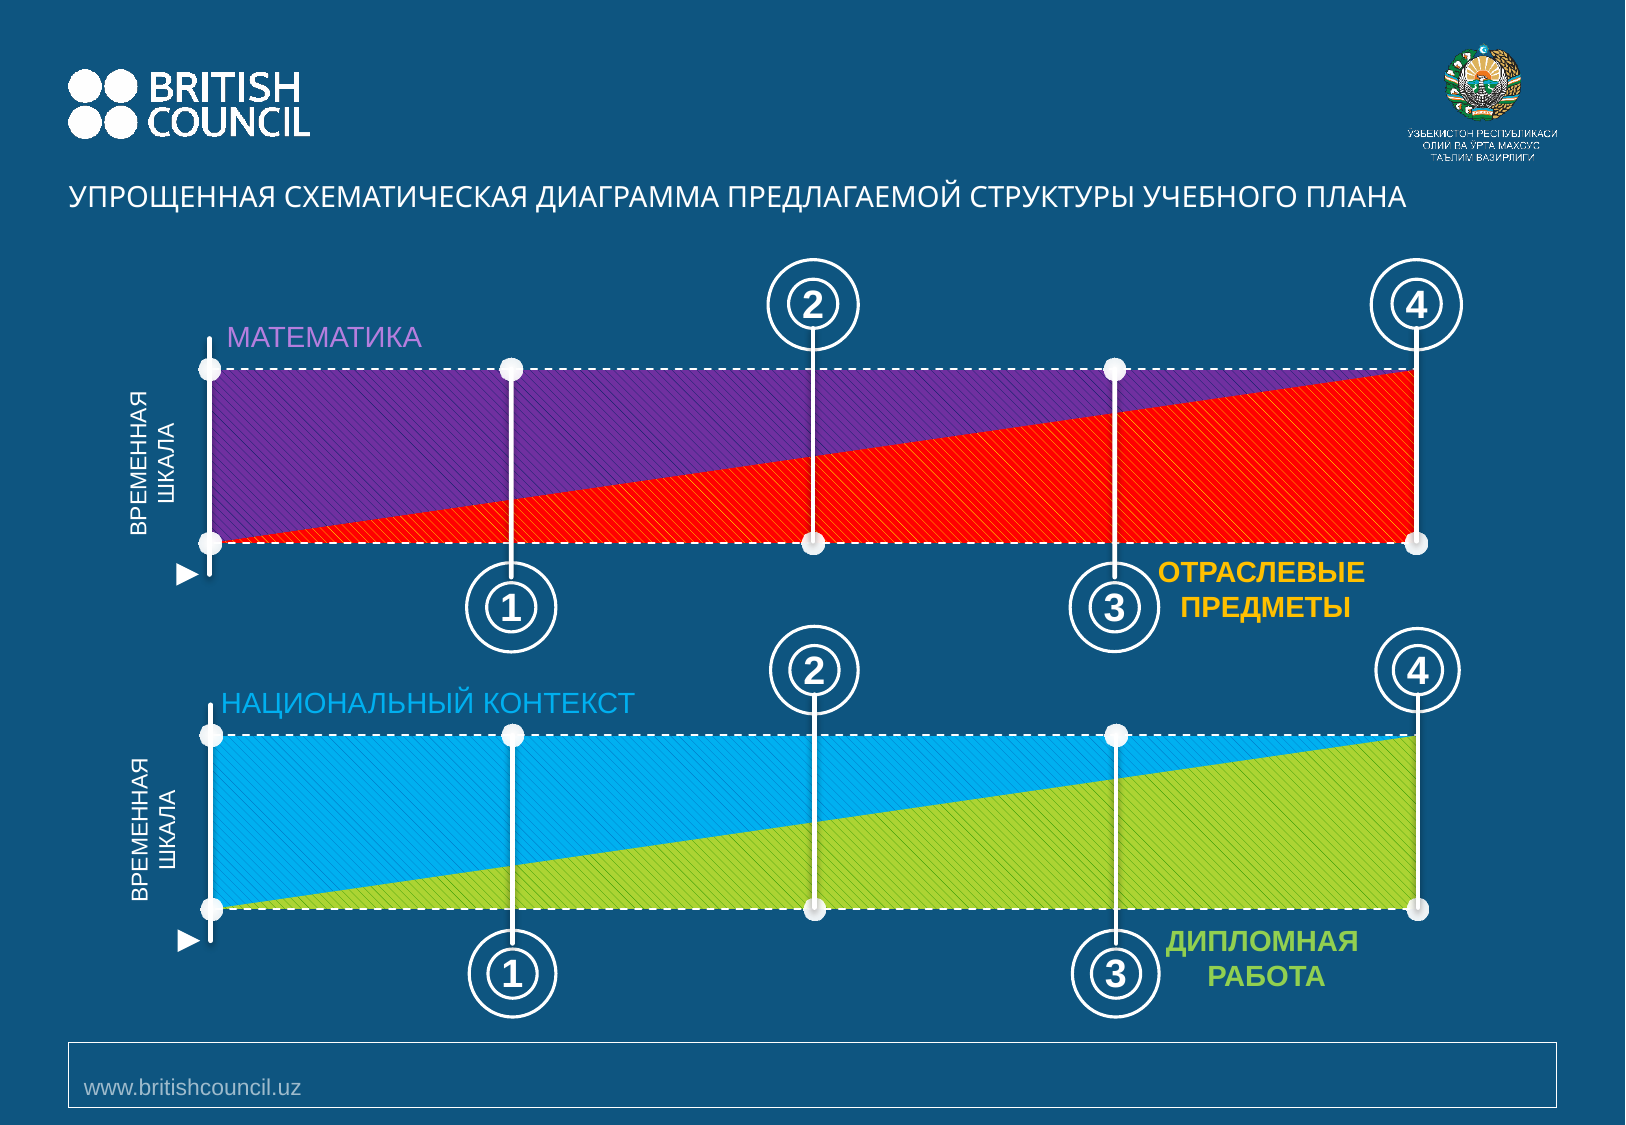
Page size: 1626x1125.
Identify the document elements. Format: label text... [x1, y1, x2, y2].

text_box [1124, 734, 1410, 911]
text_box [519, 367, 805, 544]
text_box [822, 734, 1108, 911]
text_box 1 [485, 943, 540, 1001]
text_box 1 [484, 577, 539, 635]
text_box 4 [1390, 639, 1445, 698]
text_box ВРЕМЕННАЯ ШКАЛА [119, 717, 185, 944]
text_box [197, 531, 204, 555]
text_box [1403, 532, 1430, 556]
text_box [1404, 898, 1431, 923]
text_box [498, 356, 525, 381]
text_box [801, 898, 828, 923]
picture [68, 69, 311, 139]
text_box [176, 928, 202, 954]
text_box [1068, 562, 1161, 654]
text_box 2 [787, 639, 842, 698]
text_box 3 [1089, 943, 1143, 1001]
text_box ВРЕМЕННАЯ ШКАЛА [118, 350, 184, 577]
text_box ДИПЛОМНАЯ РАБОТА [1155, 917, 1378, 998]
text_box [465, 561, 558, 654]
text_box УПРОЩЕННАЯ СХЕМАТИЧЕСКАЯ ДИАГРАММА ПРЕДЛАГАЕМОЙ СТРУКТУРЫ УЧЕБНОГО ПЛАНА [56, 172, 1516, 220]
text_box МАТЕМАТИКА [216, 313, 433, 359]
text_box [174, 561, 201, 588]
text_box [800, 532, 826, 556]
text_box [218, 734, 505, 911]
text_box ОТРАСЛЕВЫЕ ПРЕДМЕТЫ [1147, 548, 1385, 629]
text_box 2 [786, 273, 840, 332]
text_box [1374, 626, 1461, 713]
text_box [467, 929, 558, 1019]
text_box 3 [1087, 577, 1142, 635]
text_box 4 [1389, 273, 1444, 332]
text_box [766, 258, 860, 351]
text_box [499, 722, 526, 747]
text_box [768, 624, 860, 715]
text_box [198, 898, 205, 921]
text_box [821, 367, 1107, 544]
text_box [196, 357, 204, 381]
text_box [215, 357, 223, 381]
text_box [197, 723, 205, 747]
text_box [1102, 722, 1129, 747]
text_box [217, 367, 503, 544]
text_box [216, 897, 225, 922]
text_box [216, 725, 224, 747]
text_box [520, 734, 807, 911]
picture [1407, 42, 1557, 162]
text_box НАЦИОНАЛЬНЫЙ КОНТЕКСТ [210, 679, 646, 725]
text_box [215, 531, 224, 555]
text_box [1070, 929, 1161, 1019]
text_box [1369, 258, 1464, 351]
text_box [1122, 367, 1409, 544]
footer www.britishcouncil.uz [68, 1042, 1557, 1108]
text_box [1101, 356, 1128, 381]
